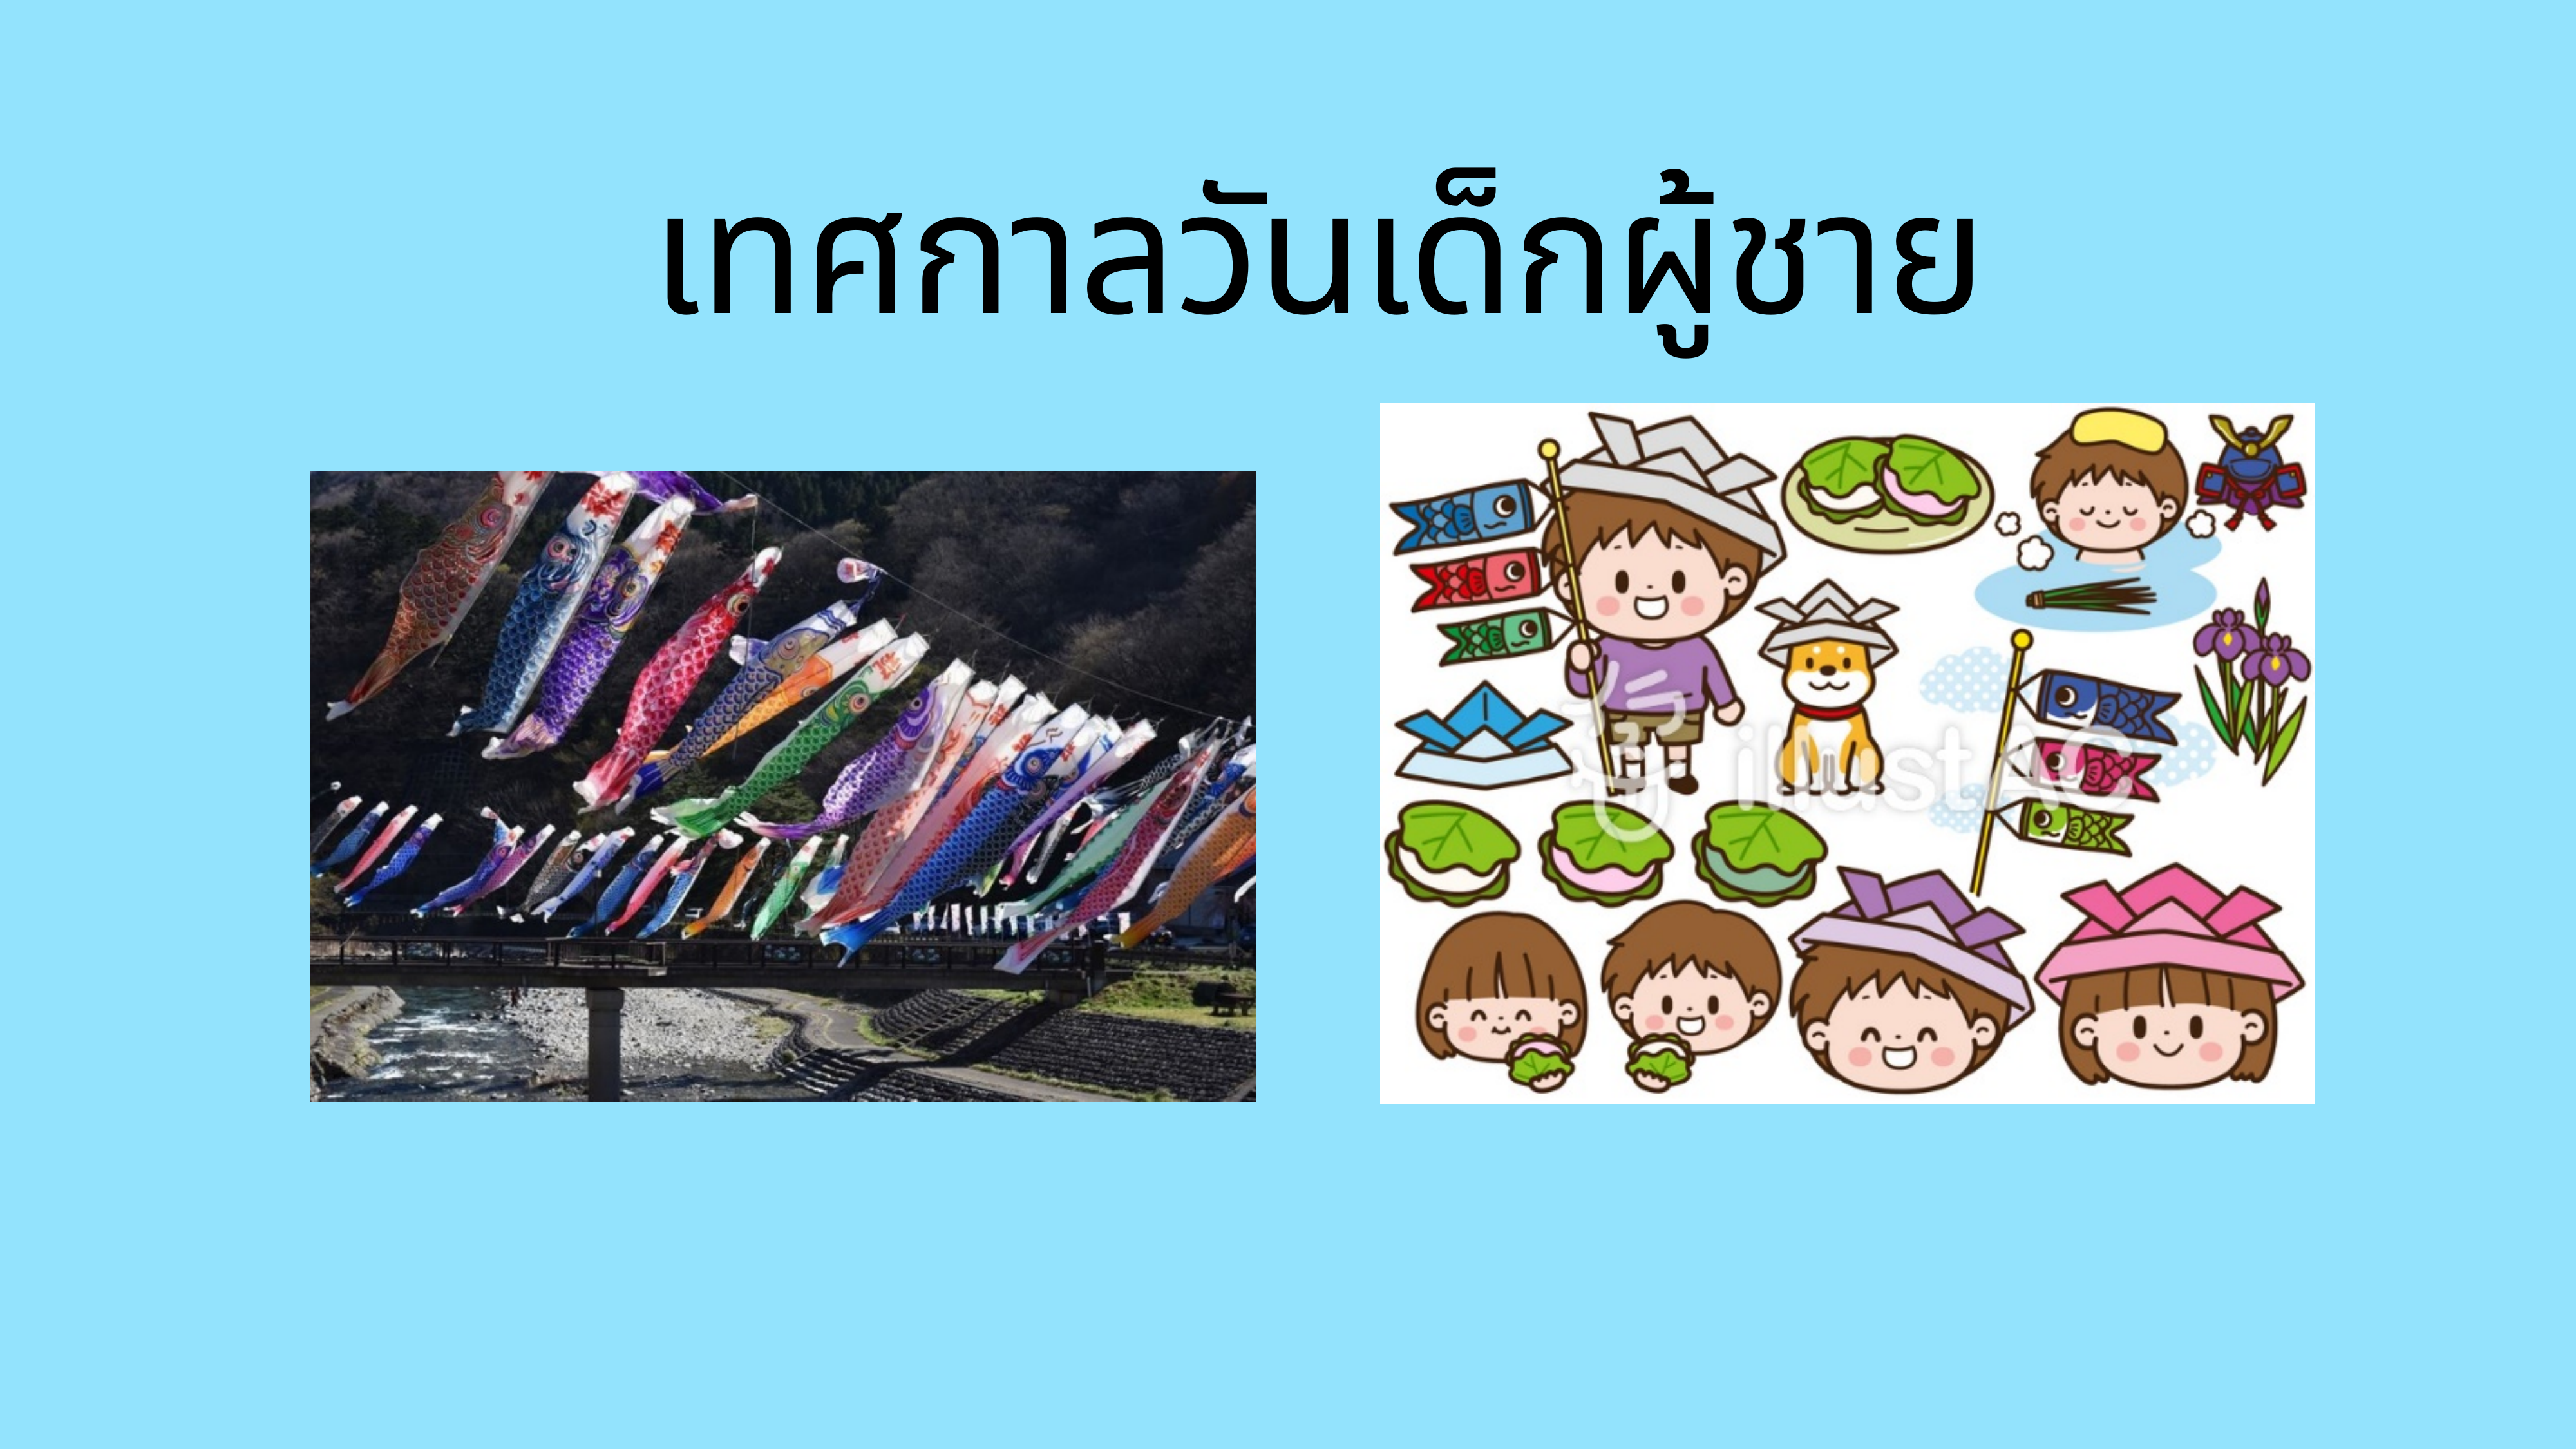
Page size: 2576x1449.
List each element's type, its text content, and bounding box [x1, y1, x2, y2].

title เทศกาลวันเด็กผู้ชาย [316, 94, 2322, 352]
picture [1380, 402, 2315, 1104]
picture [309, 471, 1256, 1103]
